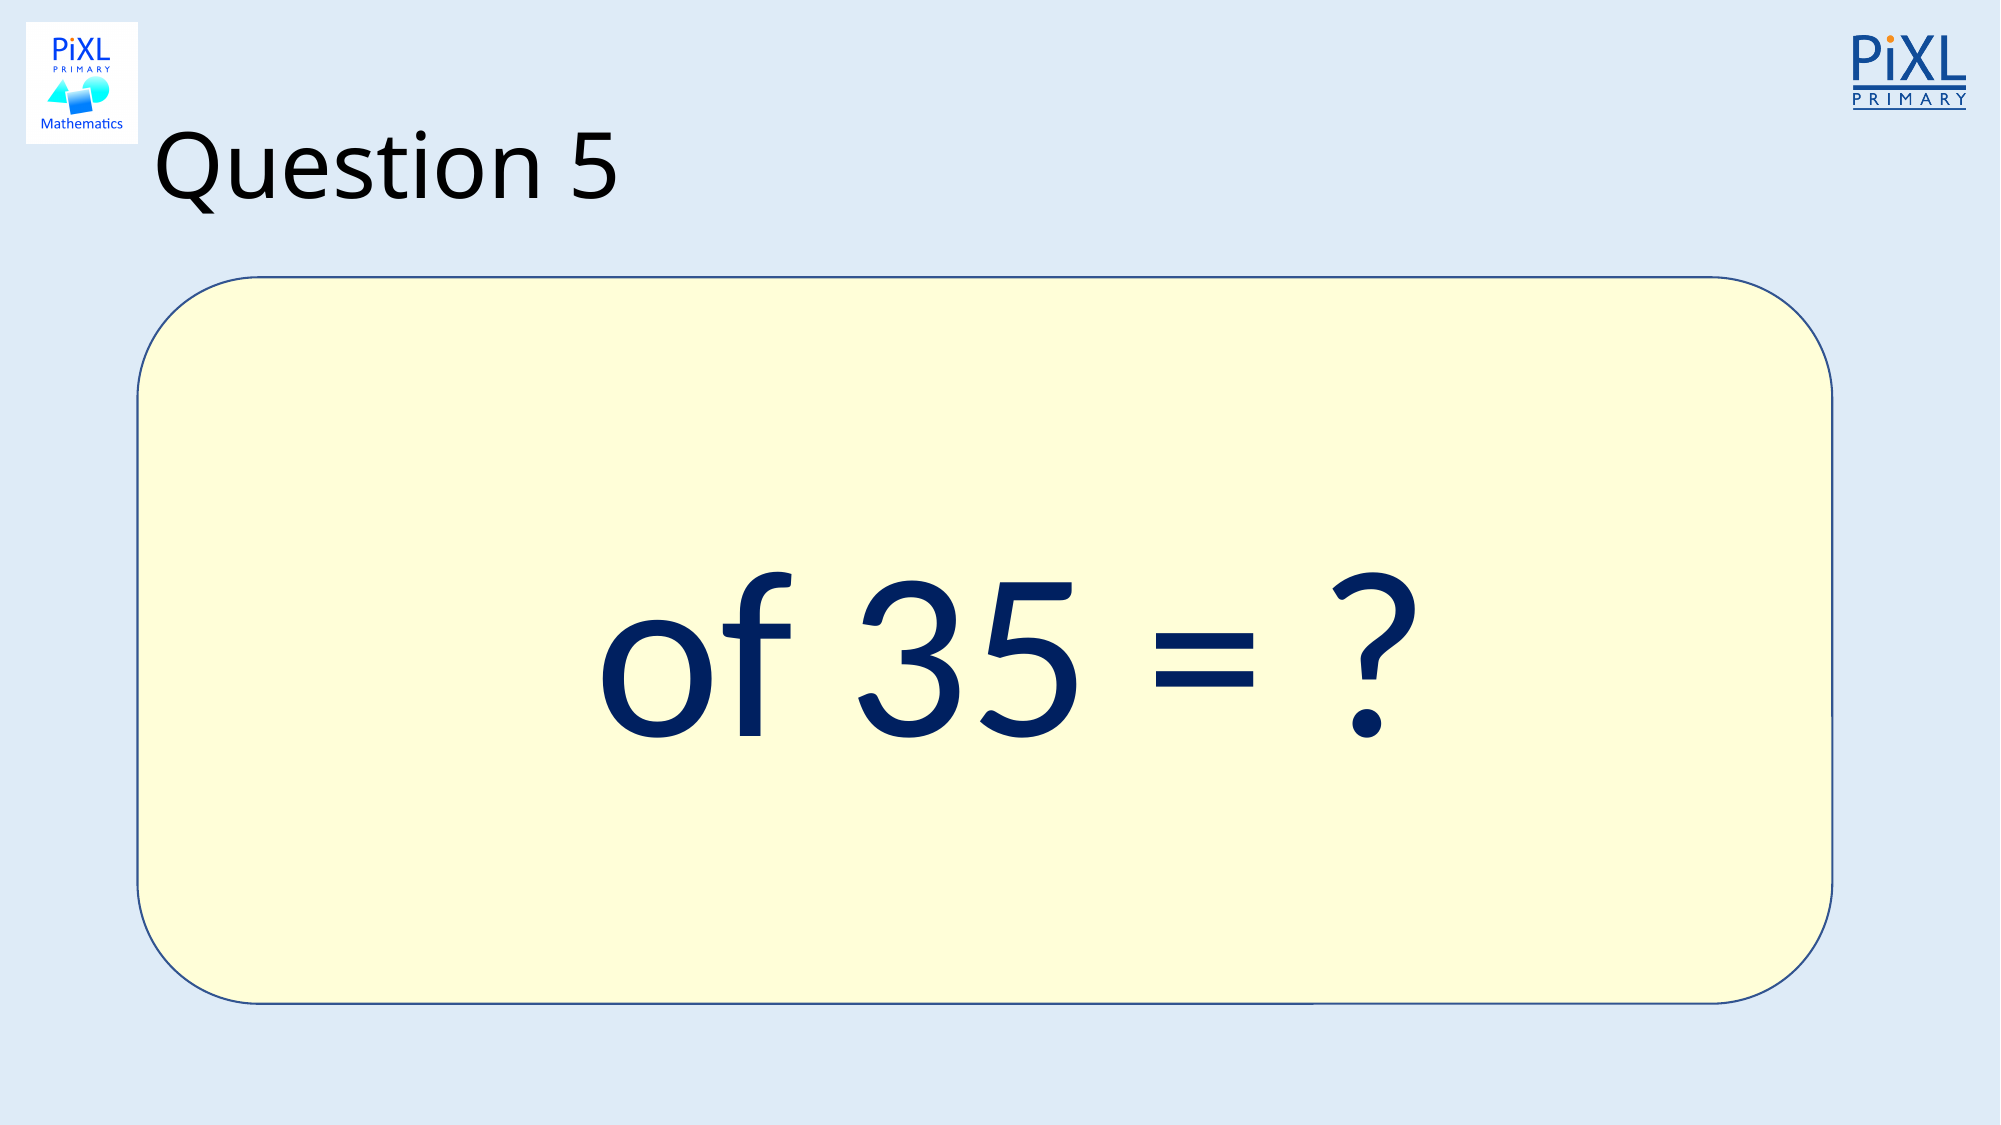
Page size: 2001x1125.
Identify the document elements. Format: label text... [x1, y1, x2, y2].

title Question 5 [137, 59, 1863, 278]
picture [1853, 35, 1966, 110]
picture [26, 22, 138, 144]
